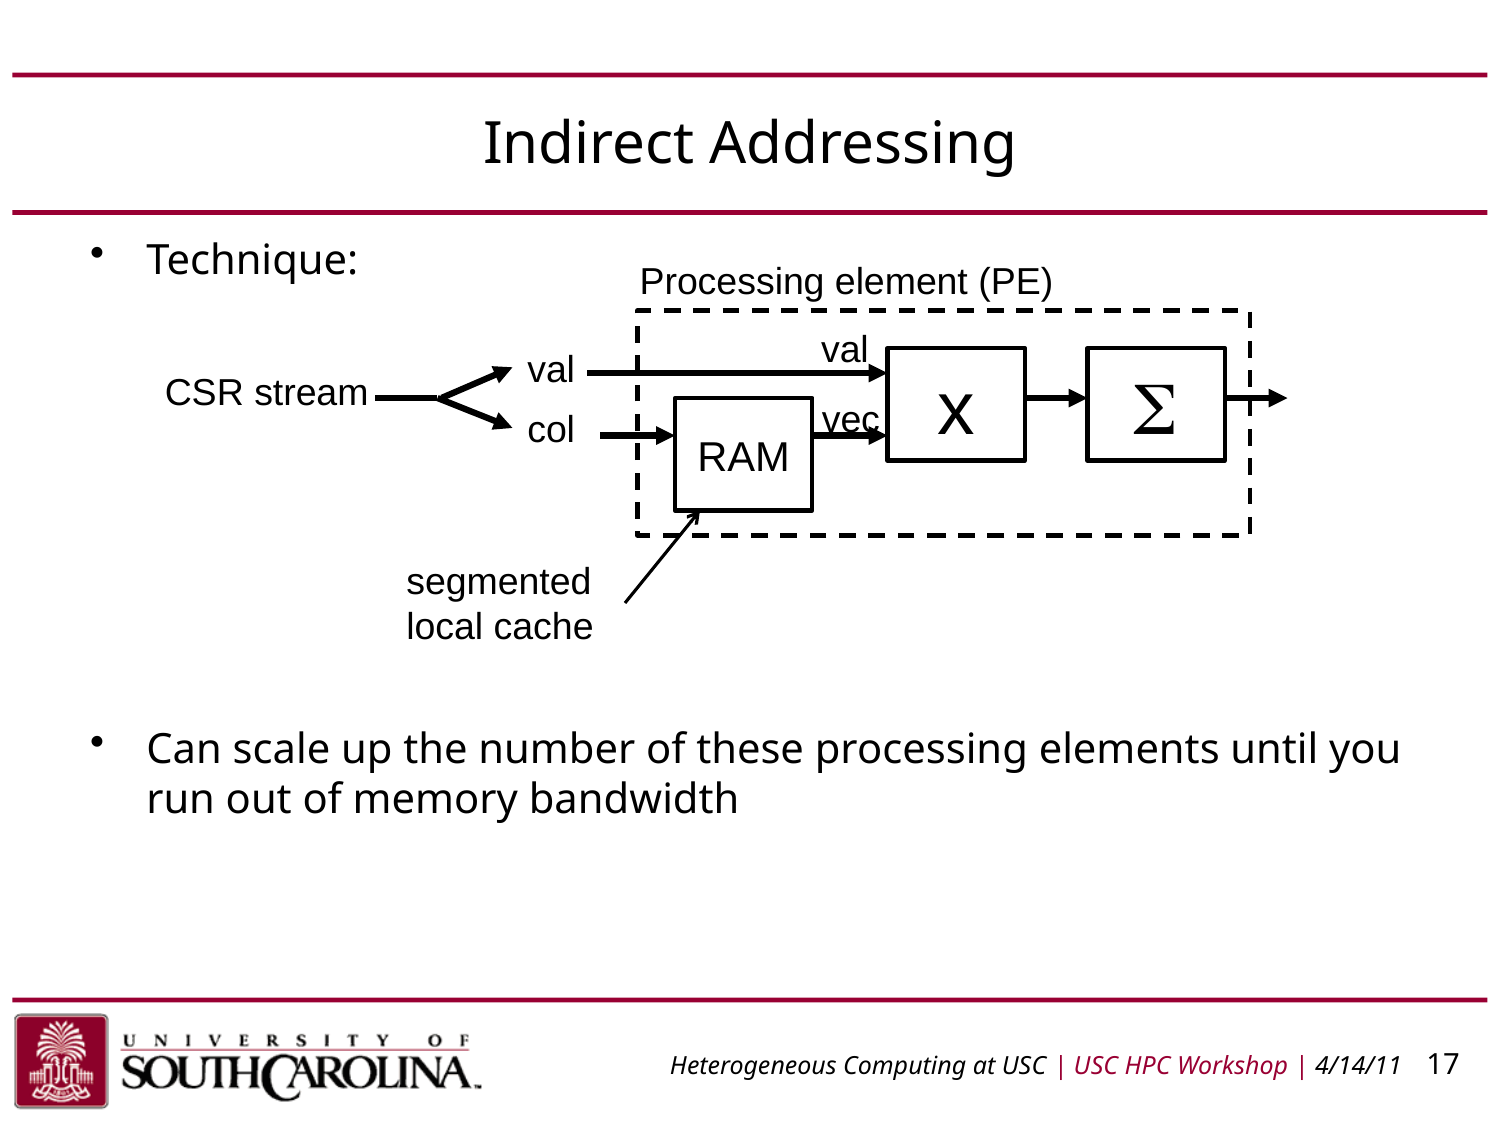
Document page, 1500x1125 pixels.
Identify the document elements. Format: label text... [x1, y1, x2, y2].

title Indirect Addressing [74, 74, 1426, 206]
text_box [437, 397, 513, 429]
text_box CSR stream [149, 360, 388, 421]
text_box val [806, 317, 907, 378]
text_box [441, 367, 513, 397]
picture [12, 1012, 488, 1112]
text_box [635, 308, 1252, 538]
text_box val [512, 337, 613, 398]
text_box col [512, 398, 613, 458]
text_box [624, 510, 701, 604]
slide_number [462, 1037, 1476, 1088]
text_box vec [807, 387, 908, 448]
text_box segmented local cache [391, 549, 625, 655]
list Technique: Can scale up the number of these processing elements until you run out of memory bandwidth [74, 224, 1426, 988]
text_box Processing element (PE) [624, 249, 1088, 310]
